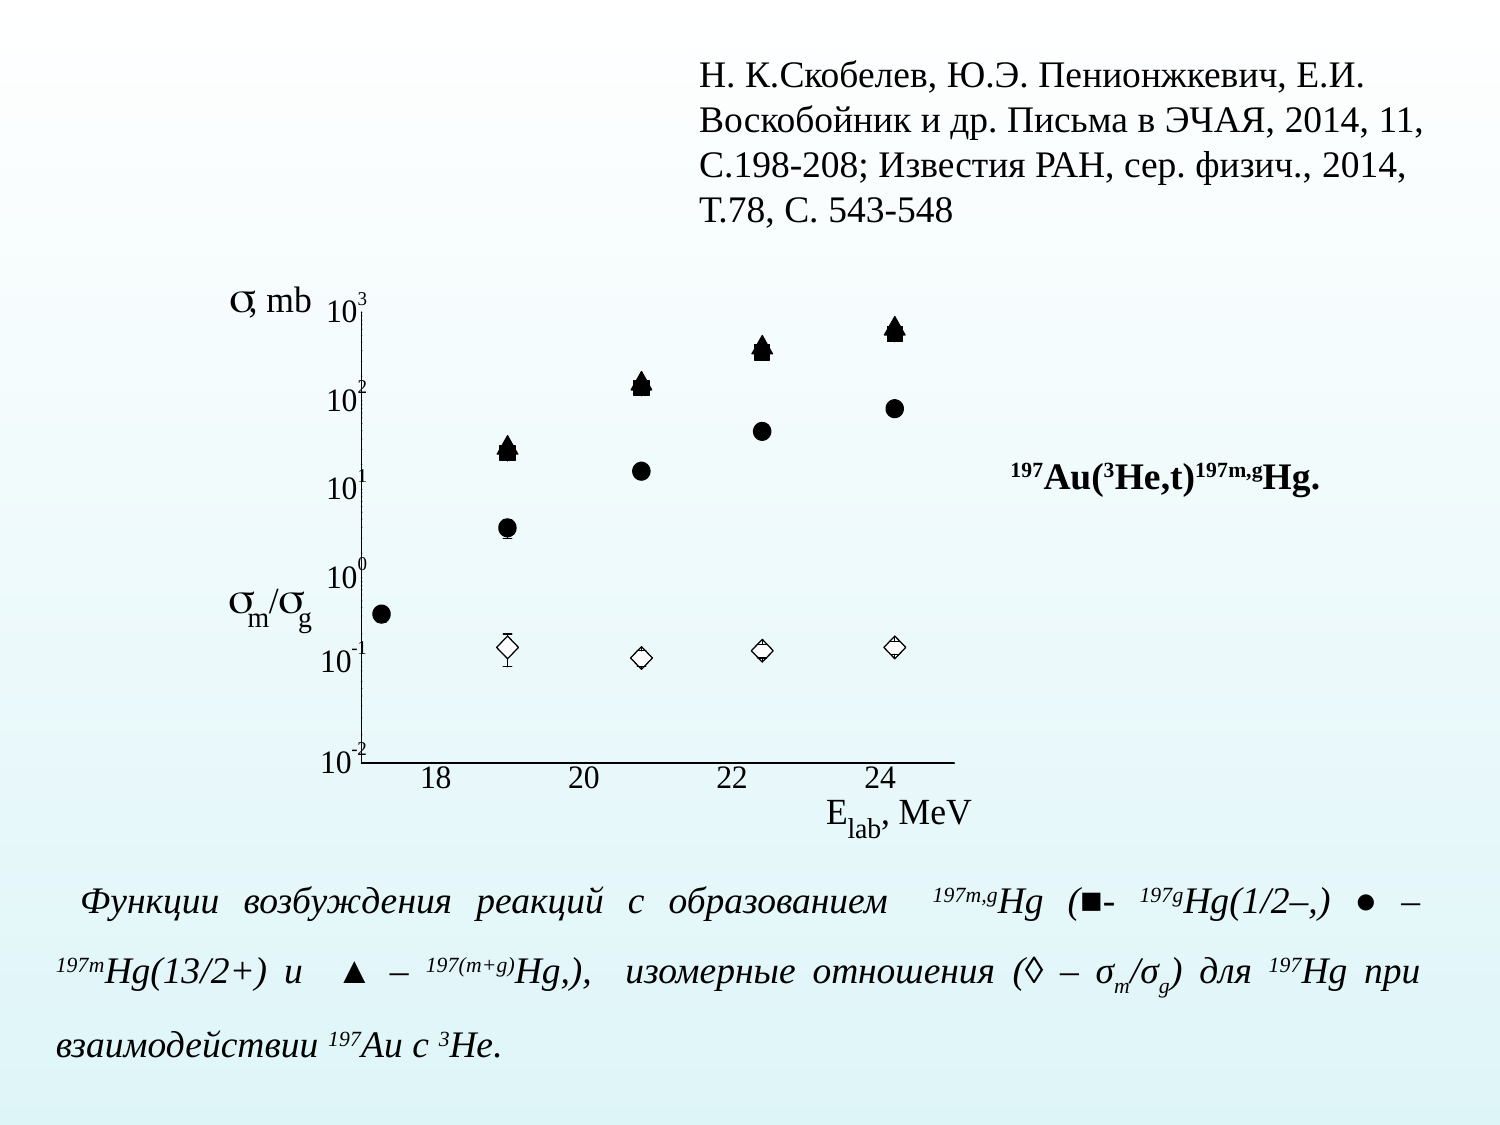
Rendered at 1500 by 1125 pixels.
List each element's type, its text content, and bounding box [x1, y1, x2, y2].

text_box 197Au(3Не,t)197m,gHg. [1083, 444, 1353, 504]
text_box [205, 239, 1078, 869]
text_box Н. К.Скобелев, Ю.Э. Пенионжкевич, Е.И. Воскобойник и др. Письма в ЭЧАЯ, 2014, 11, С.198-208; Известия РАН, сер. физич., 2014, Т.78, С. 543-548 [684, 42, 1471, 238]
text_box Функции возбуждения реакций с образованием 197m,gHg (■- 197gHg(1/2–,) ● – 197mHg(13/2+) и ▲ – 197(m+g)Hg,), изомерные отношения (◊ – σm/σg) для 197Hg при взаимодействии 197Au с 3Не. [41, 846, 1436, 1073]
